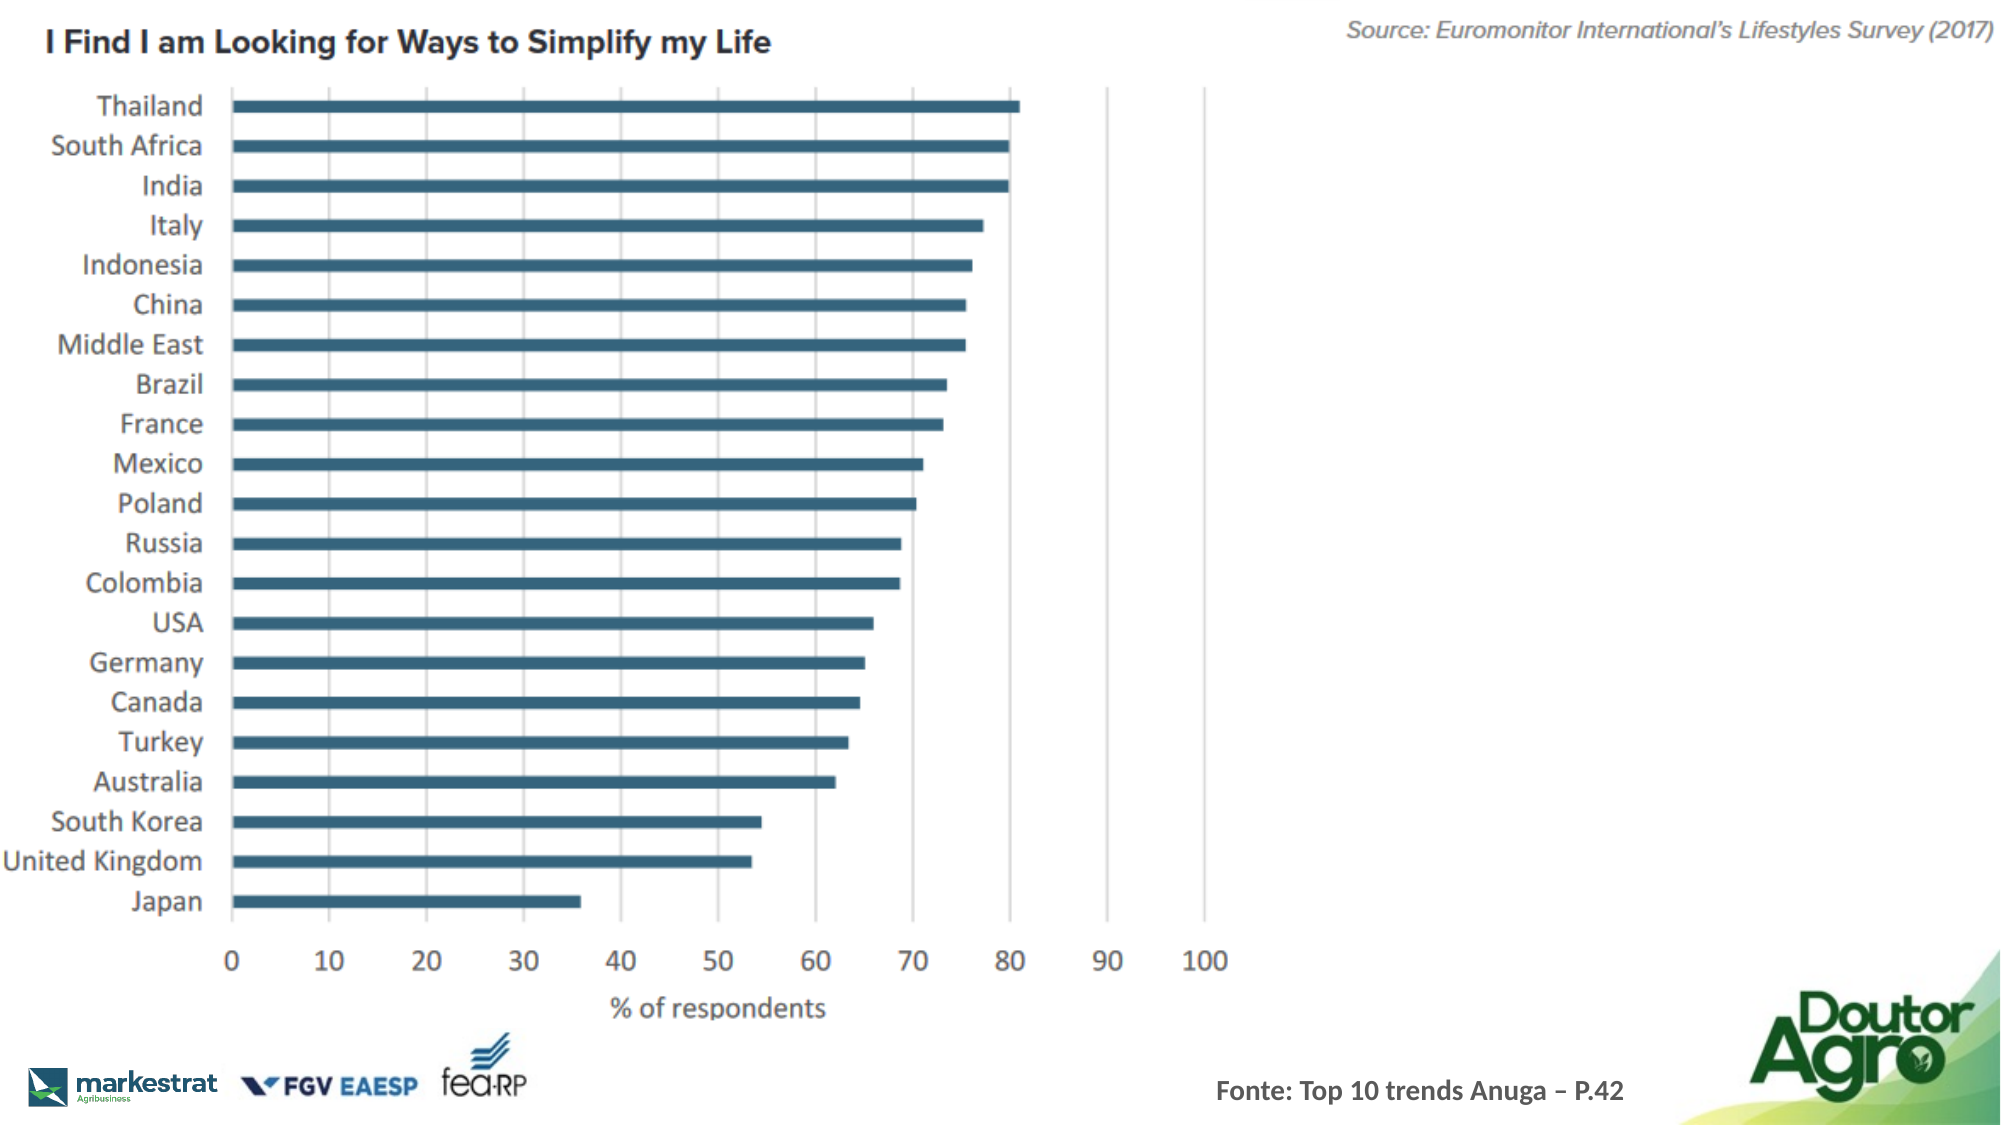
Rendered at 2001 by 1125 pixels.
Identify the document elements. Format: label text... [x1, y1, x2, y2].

picture [0, 0, 2001, 1125]
text_box Fonte: Top 10 trends Anuga – P.42 [1201, 1064, 1646, 1115]
